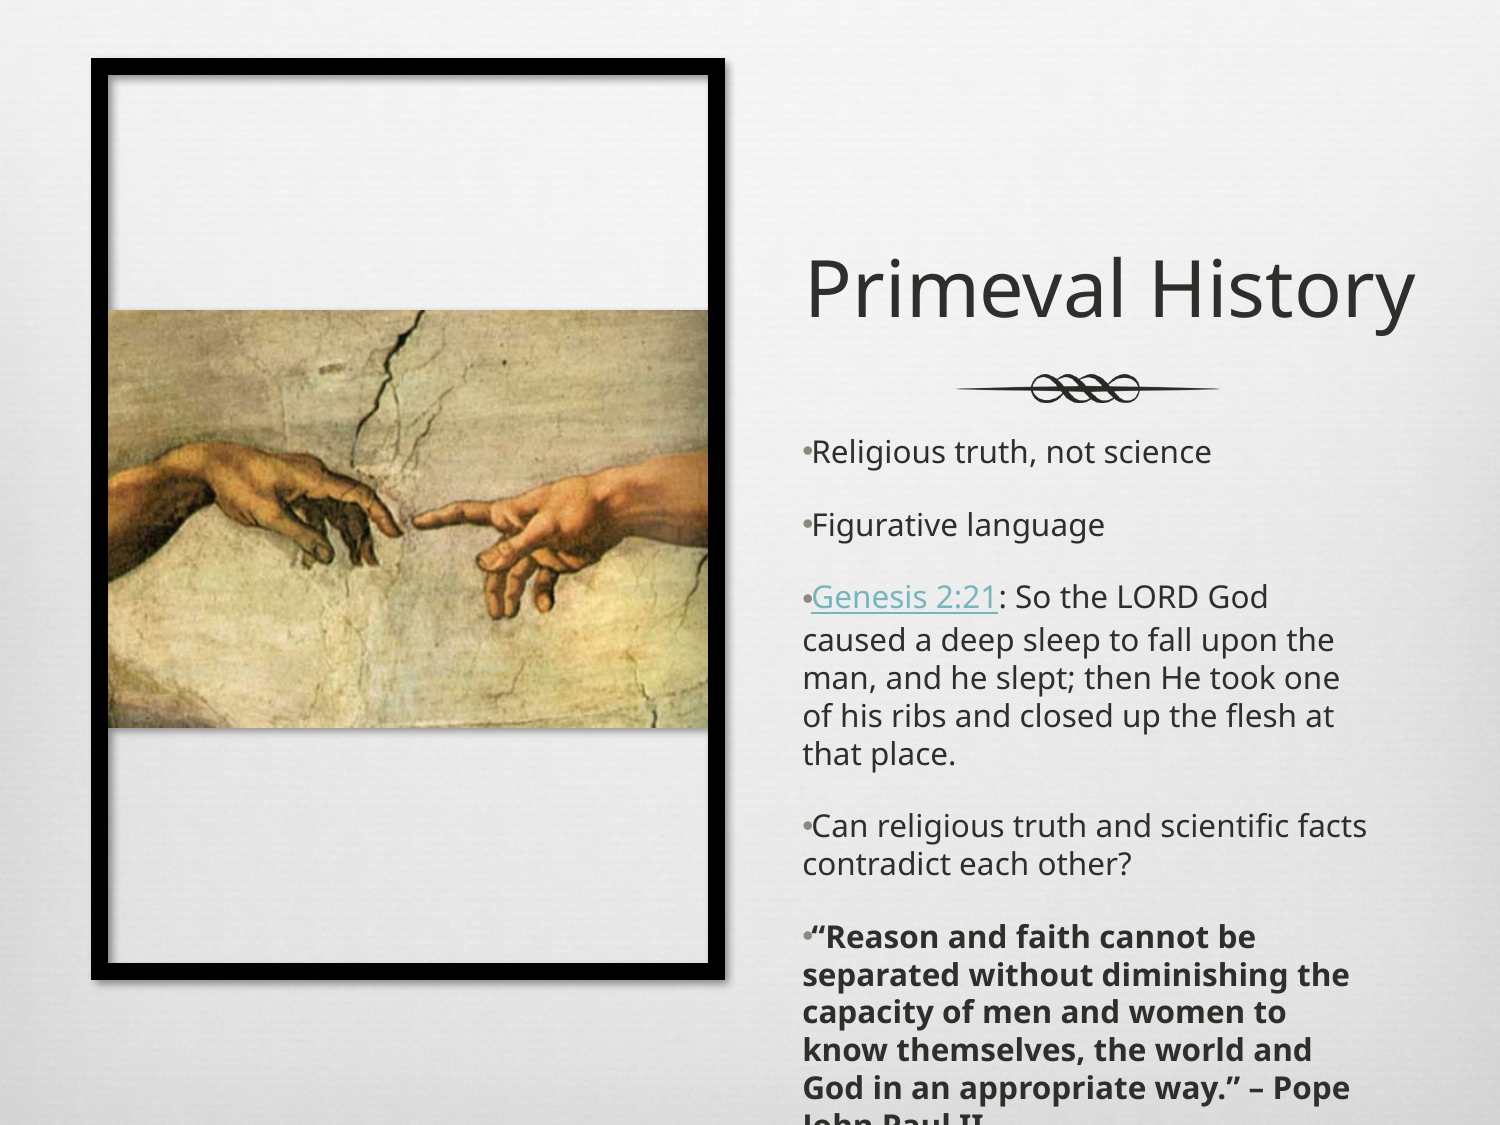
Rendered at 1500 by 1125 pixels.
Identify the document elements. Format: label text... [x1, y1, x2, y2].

list Religious truth, not science Figurative language Genesis 2:21: So the Lord God caused a deep sleep to fall upon the man, and he slept; then He took one of his ribs and closed up the flesh at that place. Can religious truth and scientific facts contradict each other? “Reason and faith cannot be separated without diminishing the capacity of men and women to know themselves, the world and God in an appropriate way.” – Pope John Paul II [787, 424, 1388, 1125]
title Primeval History [787, 149, 1434, 341]
picture [952, 374, 1223, 403]
picture [107, 74, 709, 964]
